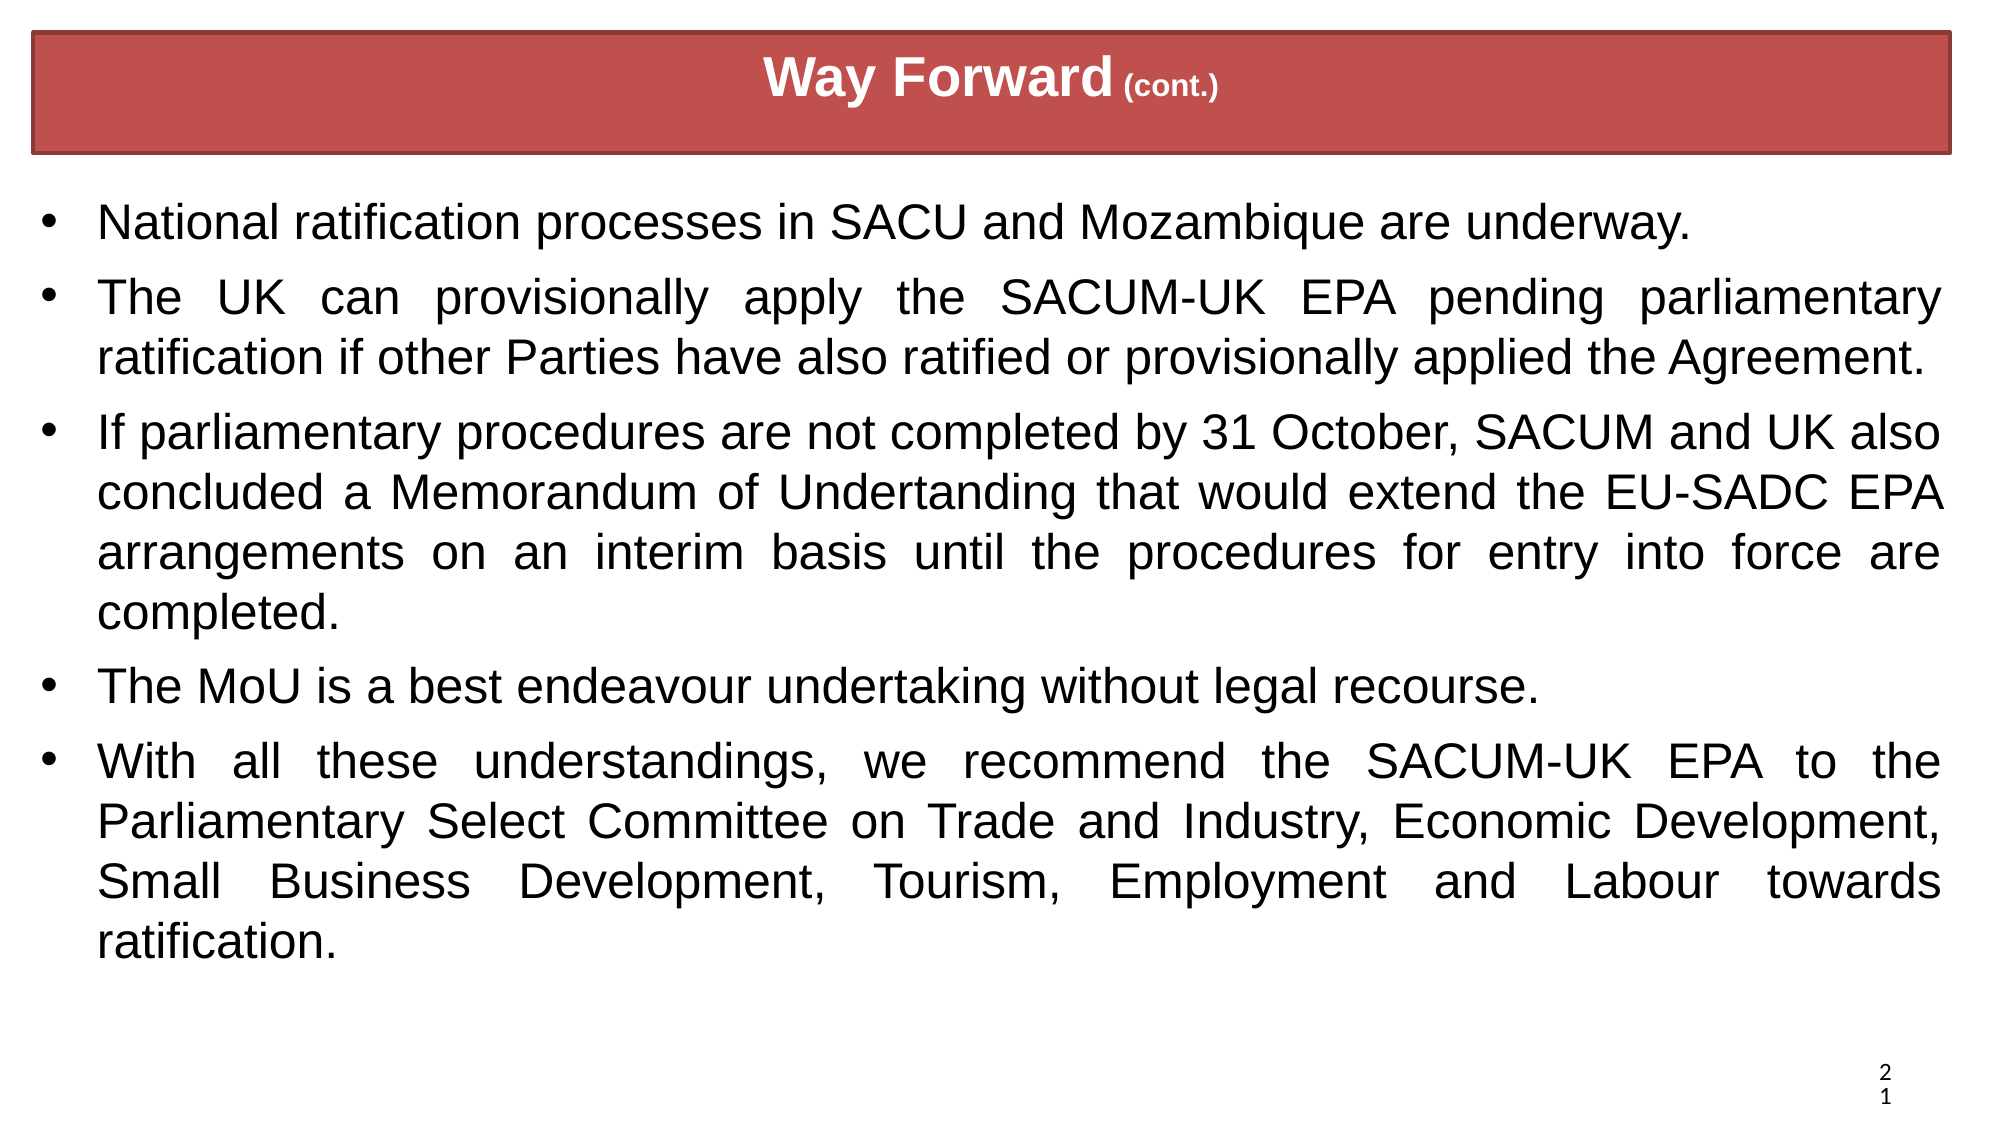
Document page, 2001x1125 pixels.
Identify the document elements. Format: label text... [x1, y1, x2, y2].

list National ratification processes in SACU and Mozambique are underway. The UK can provisionally apply the SACUM-UK EPA pending parliamentary ratification if other Parties have also ratified or provisionally applied the Agreement. If parliamentary procedures are not completed by 31 October, SACUM and UK also concluded a Memorandum of Undertanding that would extend the EU-SADC EPA arrangements on an interim basis until the procedures for entry into force are completed. The MoU is a best endeavour undertaking without legal recourse. With all these understandings, we recommend the SACUM-UK EPA to the Parliamentary Select Committee on Trade and Industry, Economic Development, Small Business Development, Tourism, Employment and Labour towards ratification. [32, 182, 1951, 1094]
slide_number 21 [1871, 1046, 1901, 1094]
title Way Forward (cont.) [32, 31, 1951, 154]
text_box [50, 228, 1926, 314]
